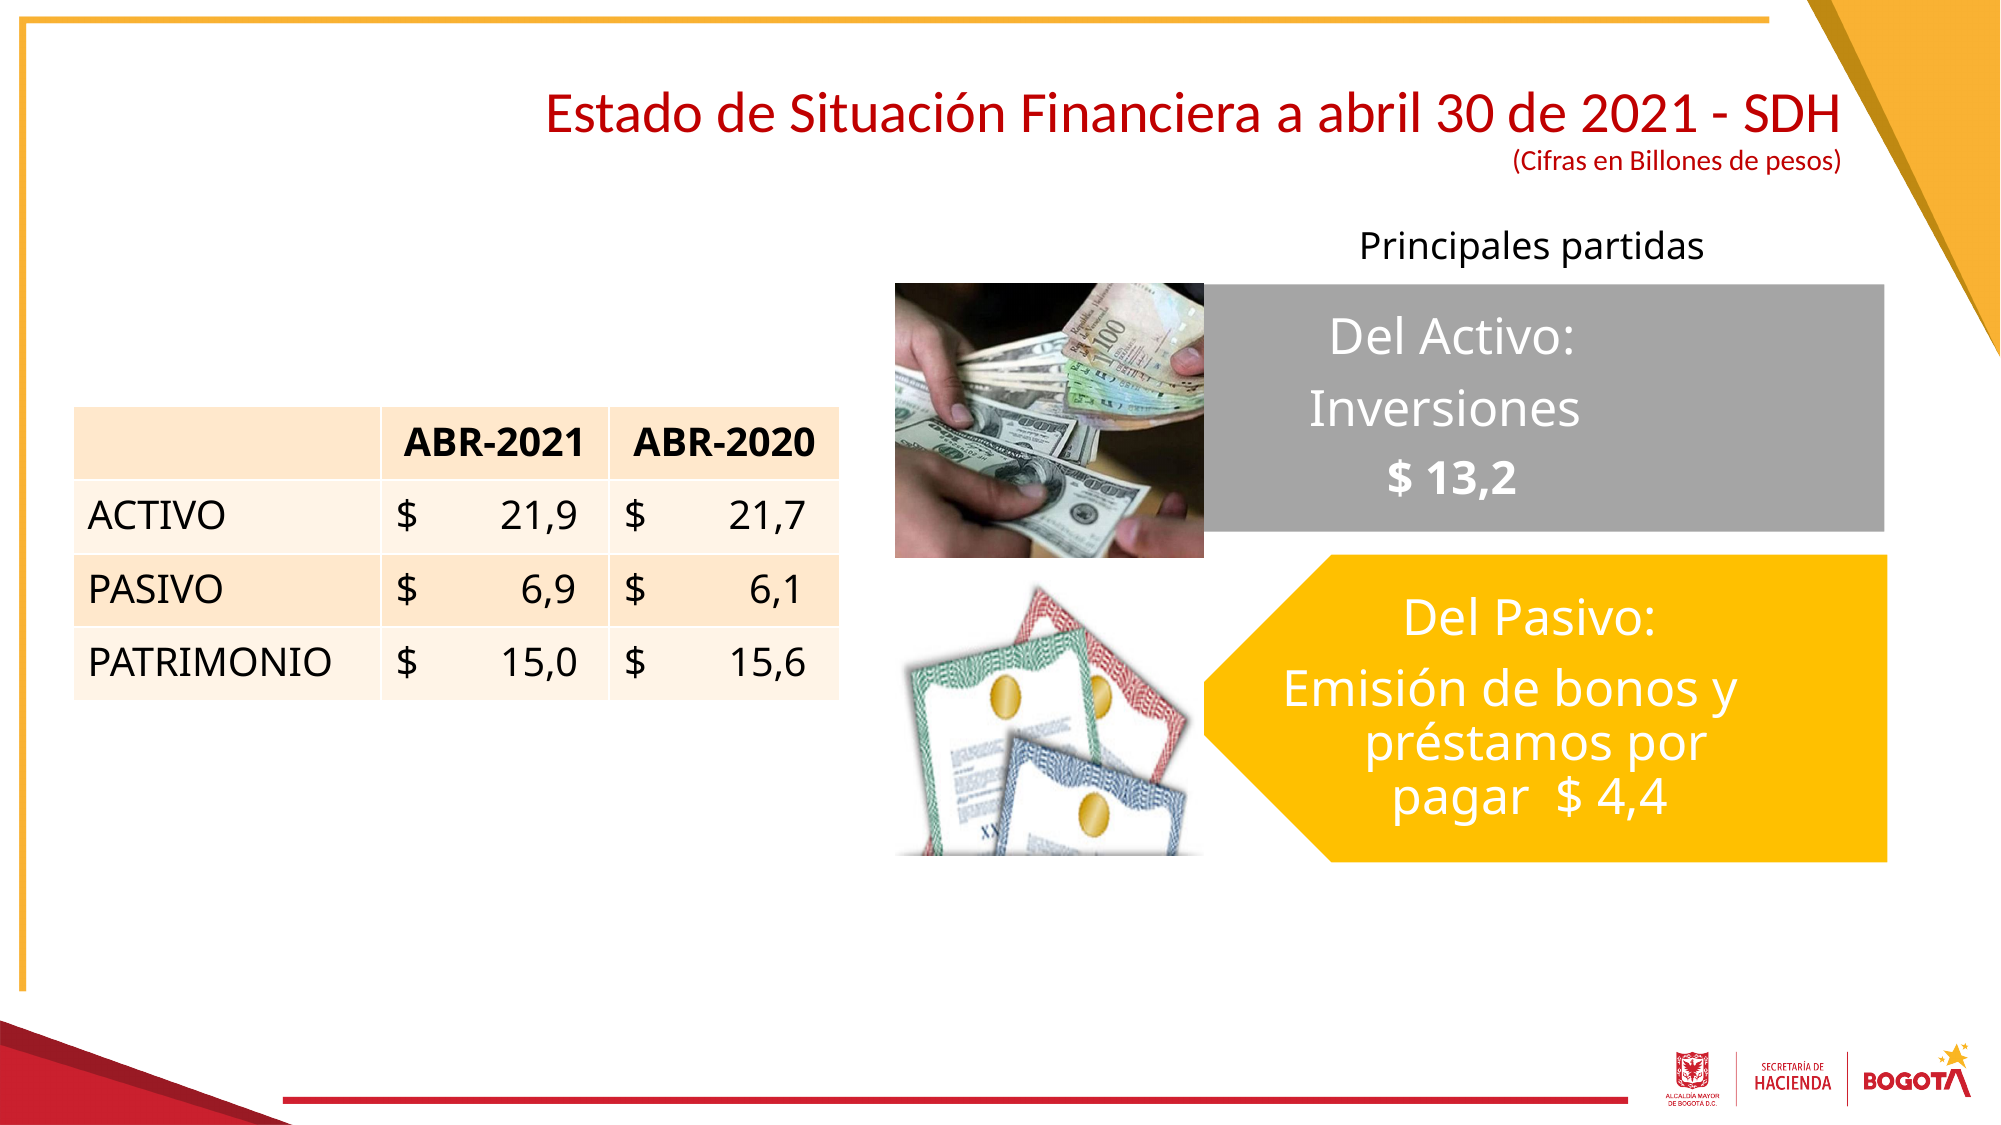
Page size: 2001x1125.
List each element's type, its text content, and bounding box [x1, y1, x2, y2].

table_header [74, 407, 380, 479]
table_cell $ 21,7 [610, 481, 762, 553]
text_box Principales partidas [1113, 211, 1951, 275]
table_cell $ 6,1 [610, 555, 762, 610]
text_box [0, 610, 762, 724]
picture [0, 0, 2001, 1125]
table_cell $ 21,9 [382, 481, 608, 553]
table_cell PASIVO [74, 555, 380, 610]
table_cell $ 6,9 [382, 555, 608, 610]
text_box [762, 283, 2000, 918]
table_cell ACTIVO [74, 481, 380, 553]
table_header ABR-2021 [382, 407, 608, 479]
text_box Estado de Situación Financiera a abril 30 de 2021 - SDH (Cifras en Billones de pesos) [41, 72, 1858, 186]
picture [895, 580, 1204, 856]
table_header ABR-2020 [610, 407, 762, 479]
